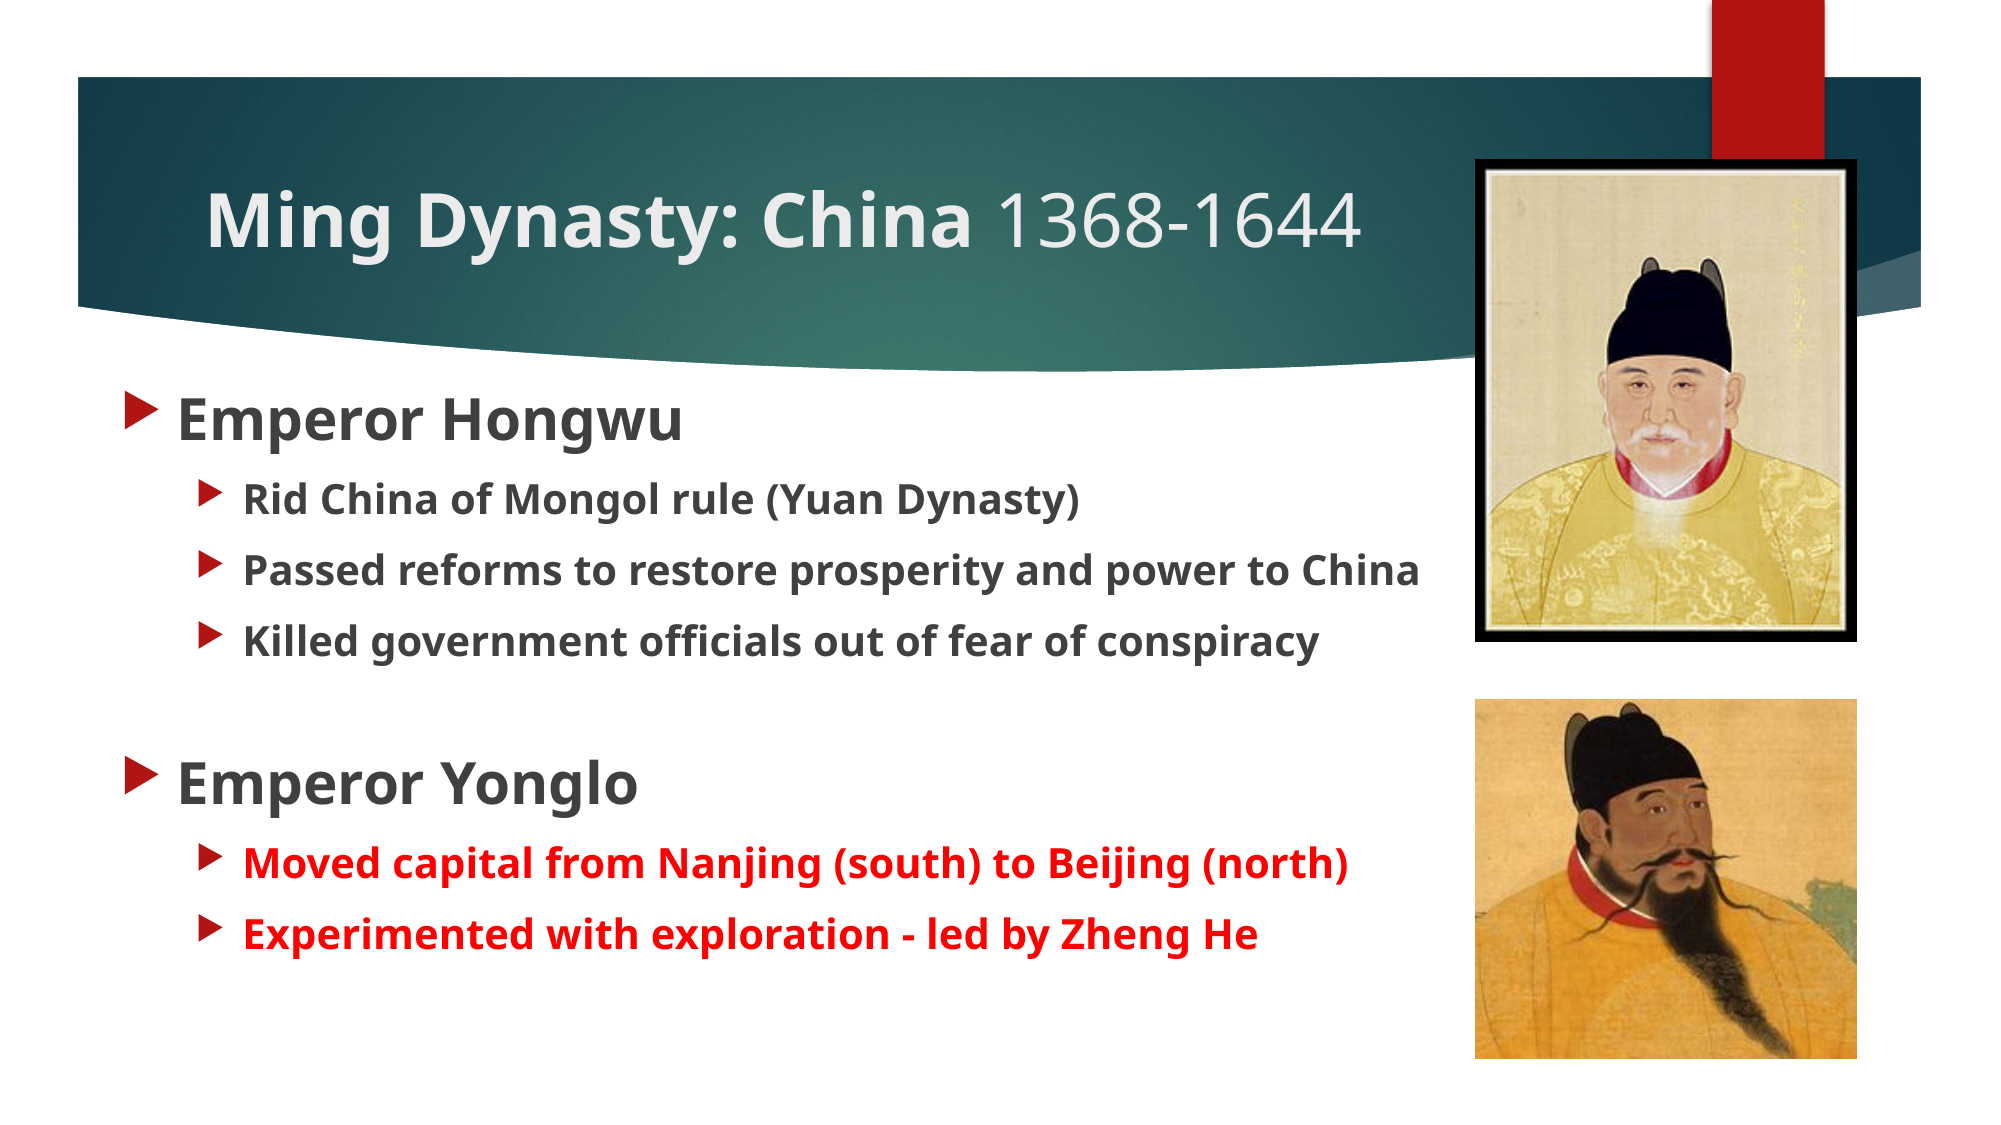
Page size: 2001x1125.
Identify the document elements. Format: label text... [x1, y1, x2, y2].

list Emperor Hongwu Rid China of Mongol rule (Yuan Dynasty) Passed reforms to restore prosperity and power to China Killed government officials out of fear of conspiracy Emperor Yonglo Moved capital from Nanjing (south) to Beijing (north) Experimented with exploration - led by Zheng He [105, 374, 1638, 988]
picture [1474, 699, 1857, 1060]
picture [1474, 159, 1857, 642]
title Ming Dynasty: China 1368-1644 [189, 159, 1473, 276]
